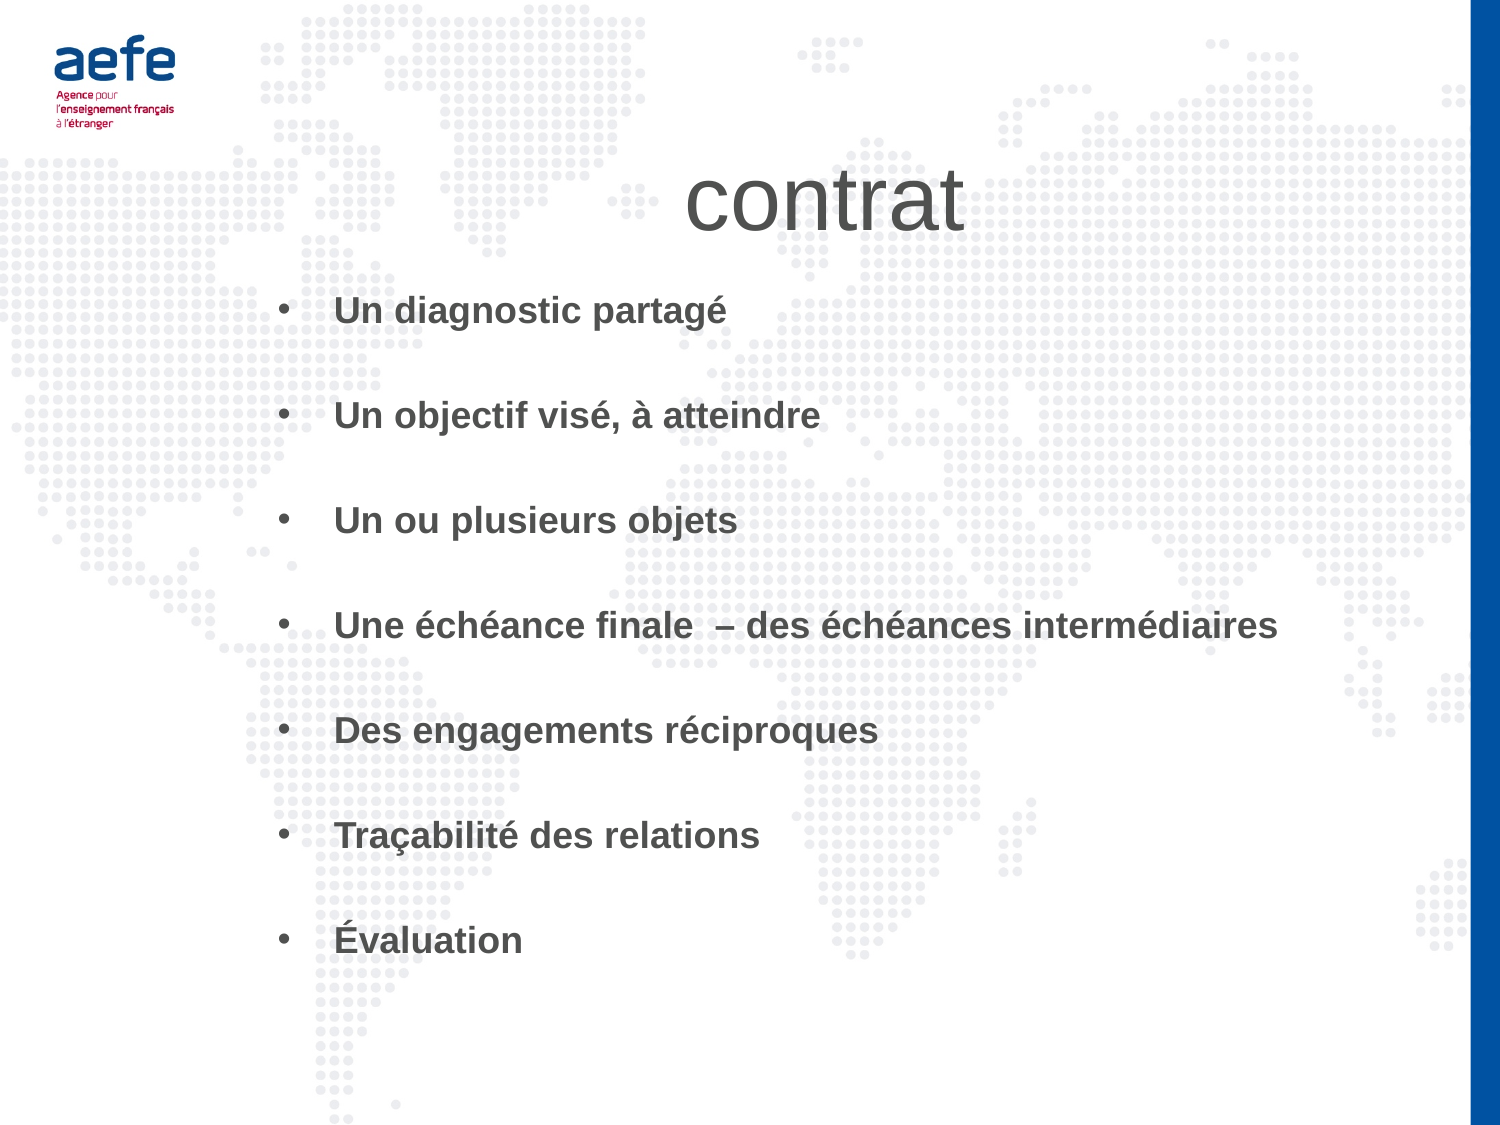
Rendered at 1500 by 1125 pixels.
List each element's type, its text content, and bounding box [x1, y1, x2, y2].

title contrat [262, 99, 1388, 278]
picture [0, 0, 1470, 1125]
list Un diagnostic partagé Un objectif visé, à atteindre Un ou plusieurs objets Une échéance finale – des échéances intermédiaires Des engagements réciproques Traçabilité des relations Évaluation [262, 278, 1388, 1000]
